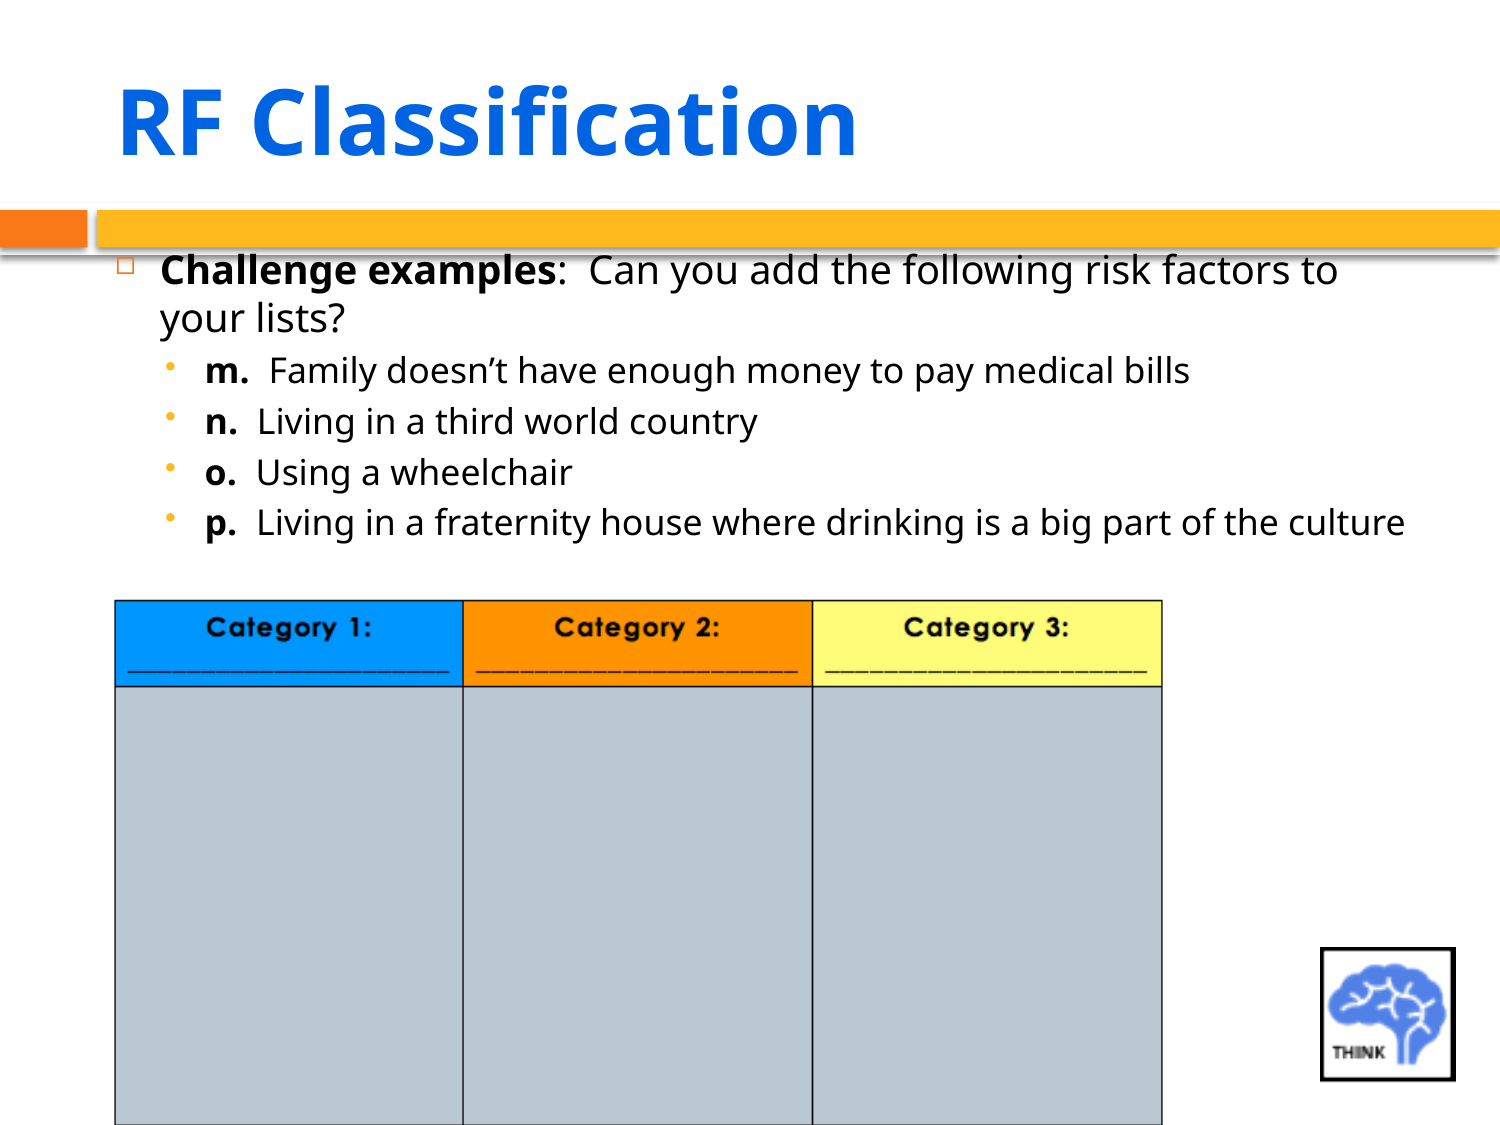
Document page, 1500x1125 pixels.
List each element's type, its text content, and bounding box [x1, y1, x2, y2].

list Challenge examples: Can you add the following risk factors to your lists? m. Family doesn’t have enough money to pay medical bills n. Living in a third world country o. Using a wheelchair p. Living in a fraternity house where drinking is a big part of the culture [100, 237, 1438, 563]
title RF Classification [100, 37, 1438, 200]
picture [1319, 946, 1457, 1088]
picture [100, 587, 1176, 1125]
